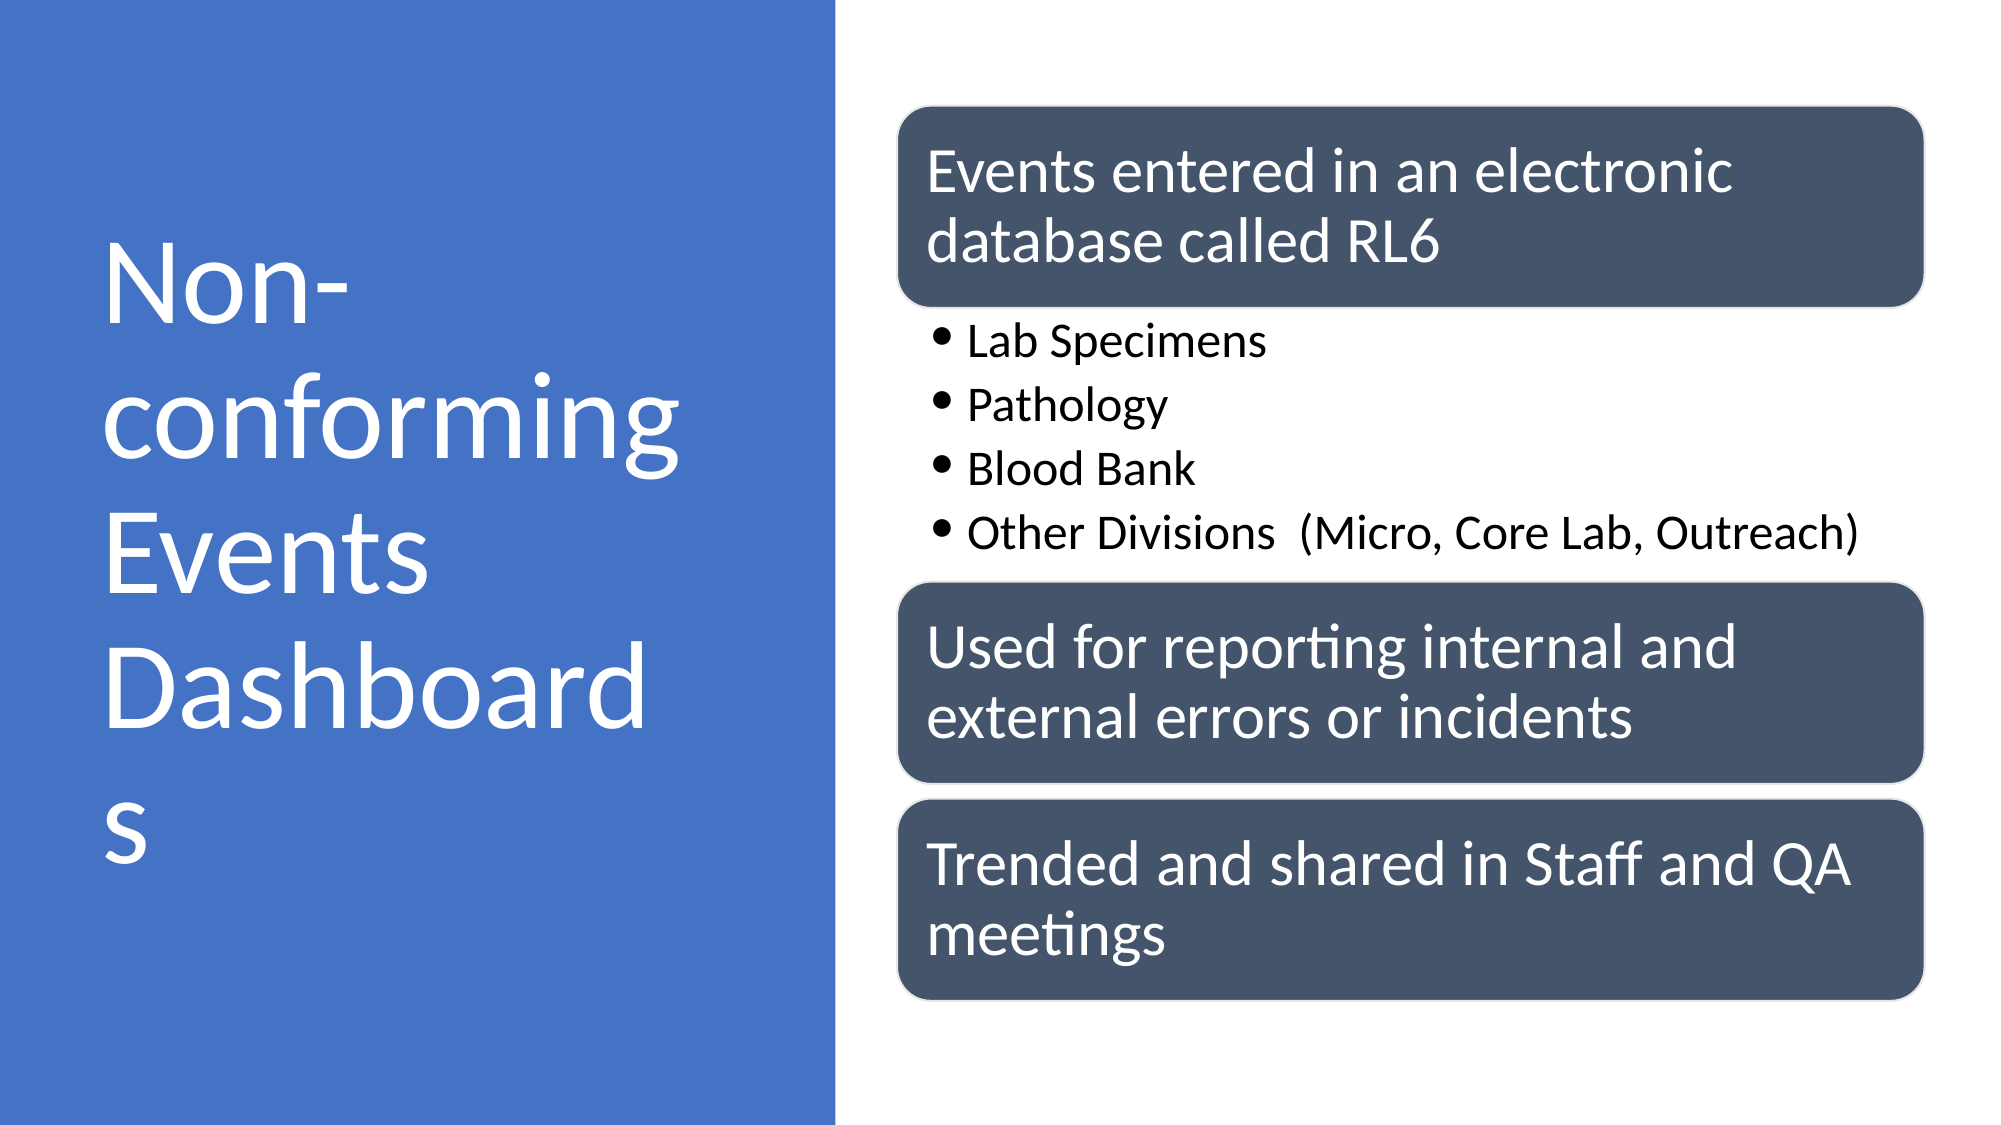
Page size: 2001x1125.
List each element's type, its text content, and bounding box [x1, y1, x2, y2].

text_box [896, 105, 1925, 1002]
text_box [0, 0, 836, 1125]
title Non-conforming Events Dashboards [86, 101, 711, 1005]
